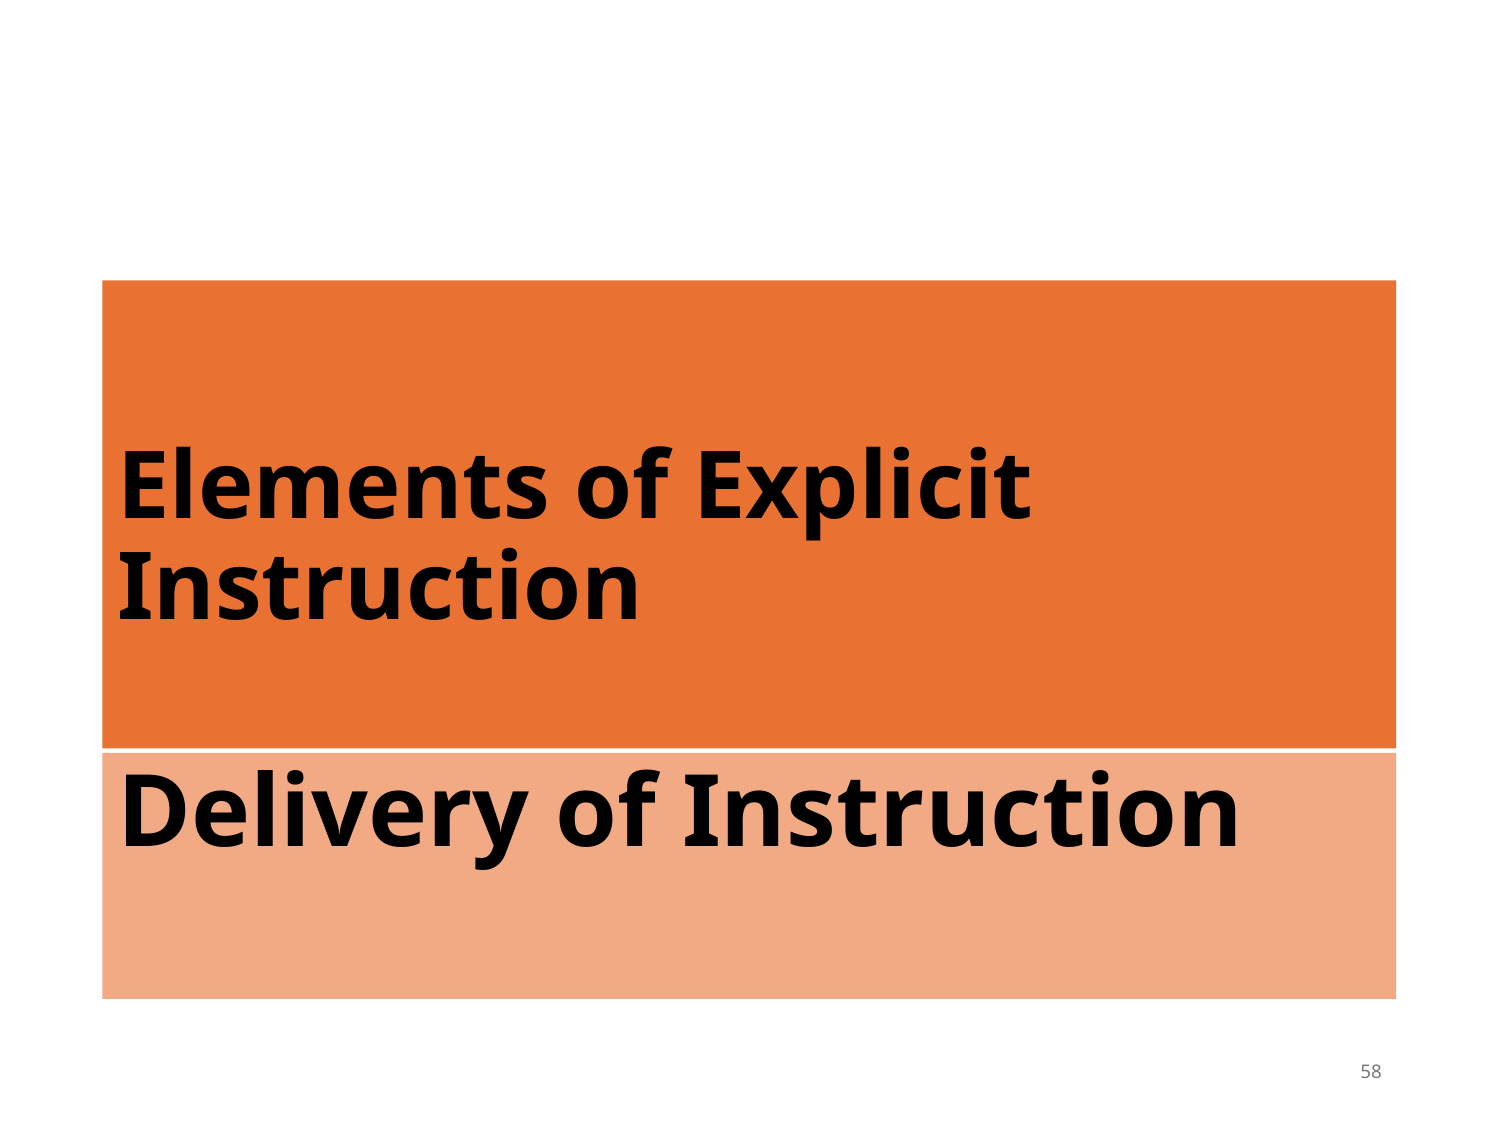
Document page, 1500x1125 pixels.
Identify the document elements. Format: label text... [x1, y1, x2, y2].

slide_number 58 [1059, 1042, 1397, 1103]
title Elements of Explicit Instruction [102, 280, 1397, 749]
list Delivery of Instruction [102, 752, 1397, 999]
